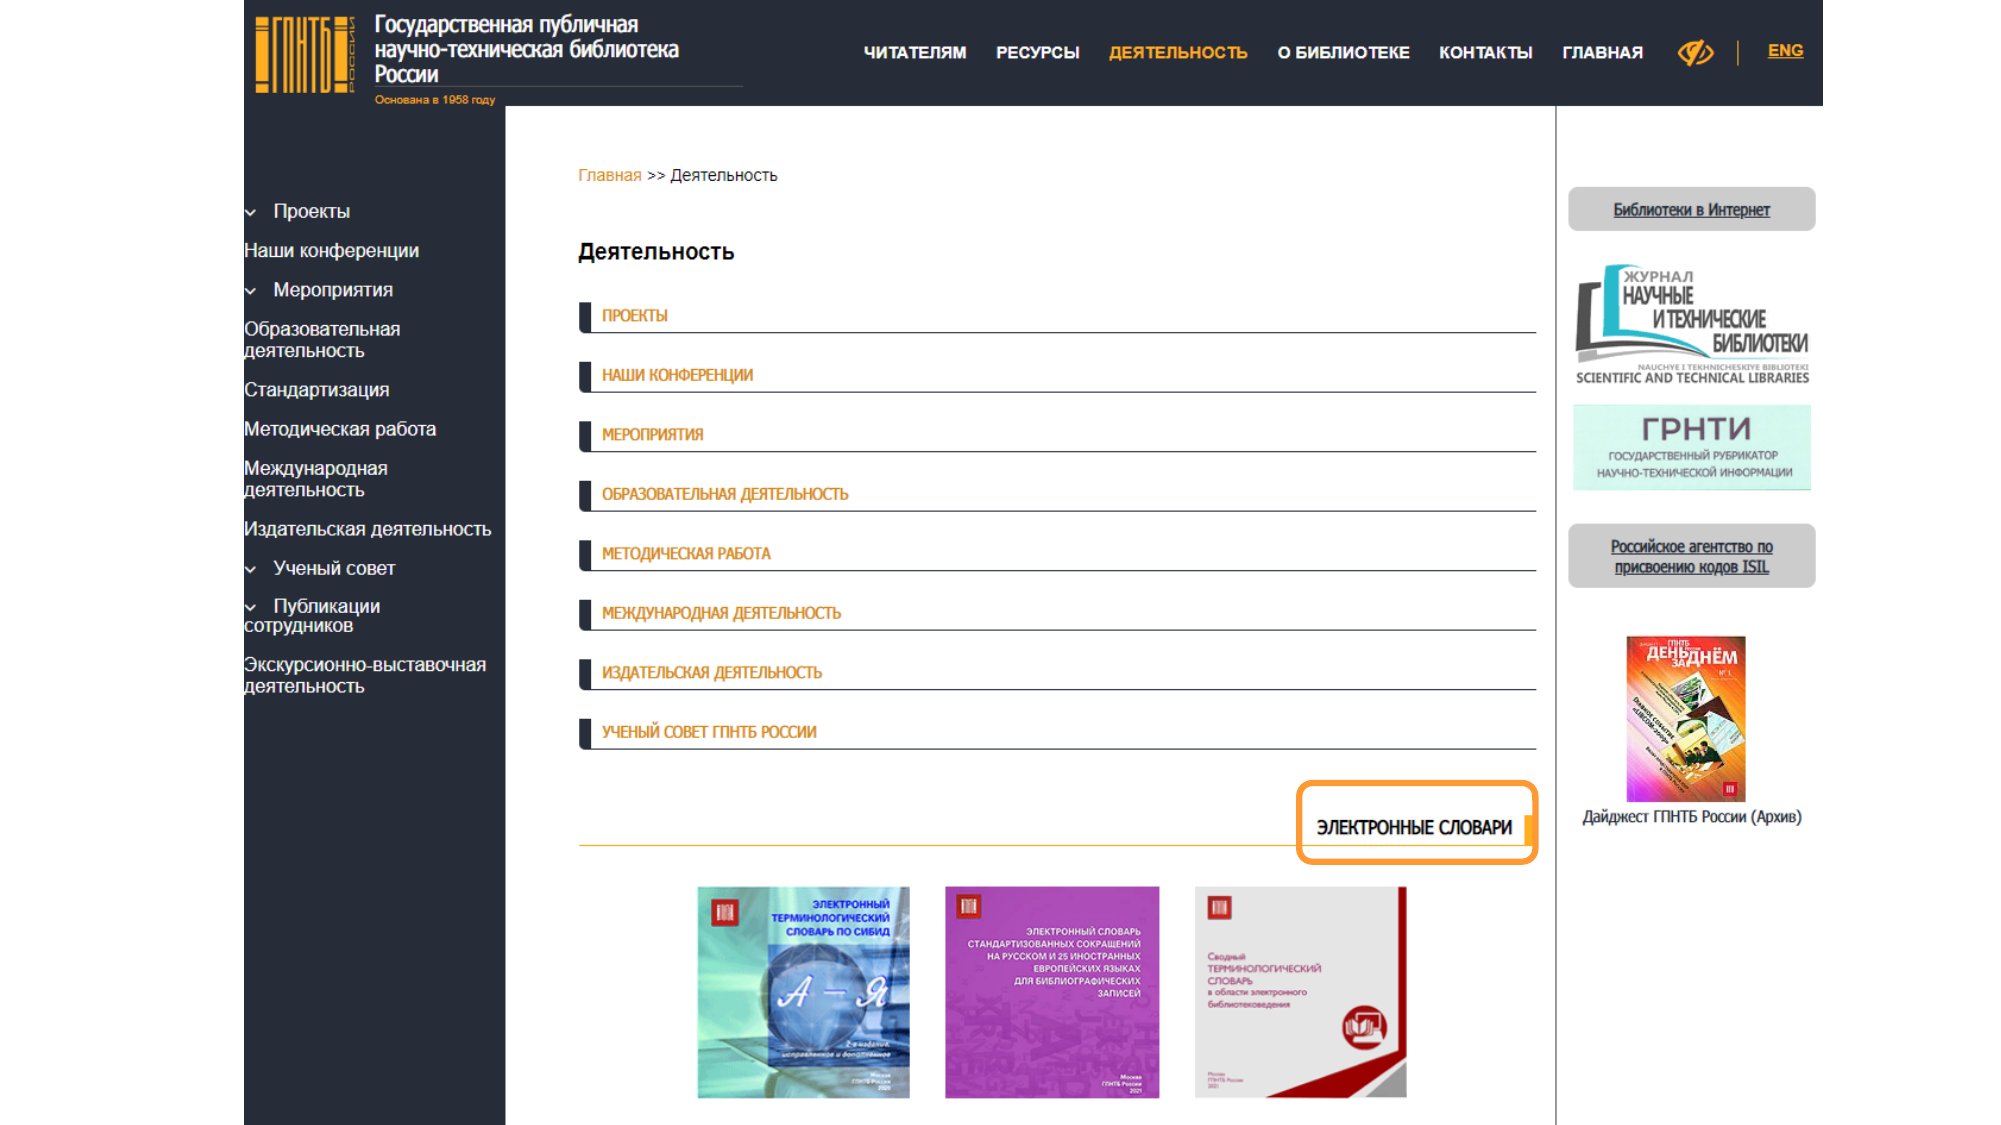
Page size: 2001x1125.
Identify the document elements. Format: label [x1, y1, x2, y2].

picture [243, 0, 1823, 1125]
